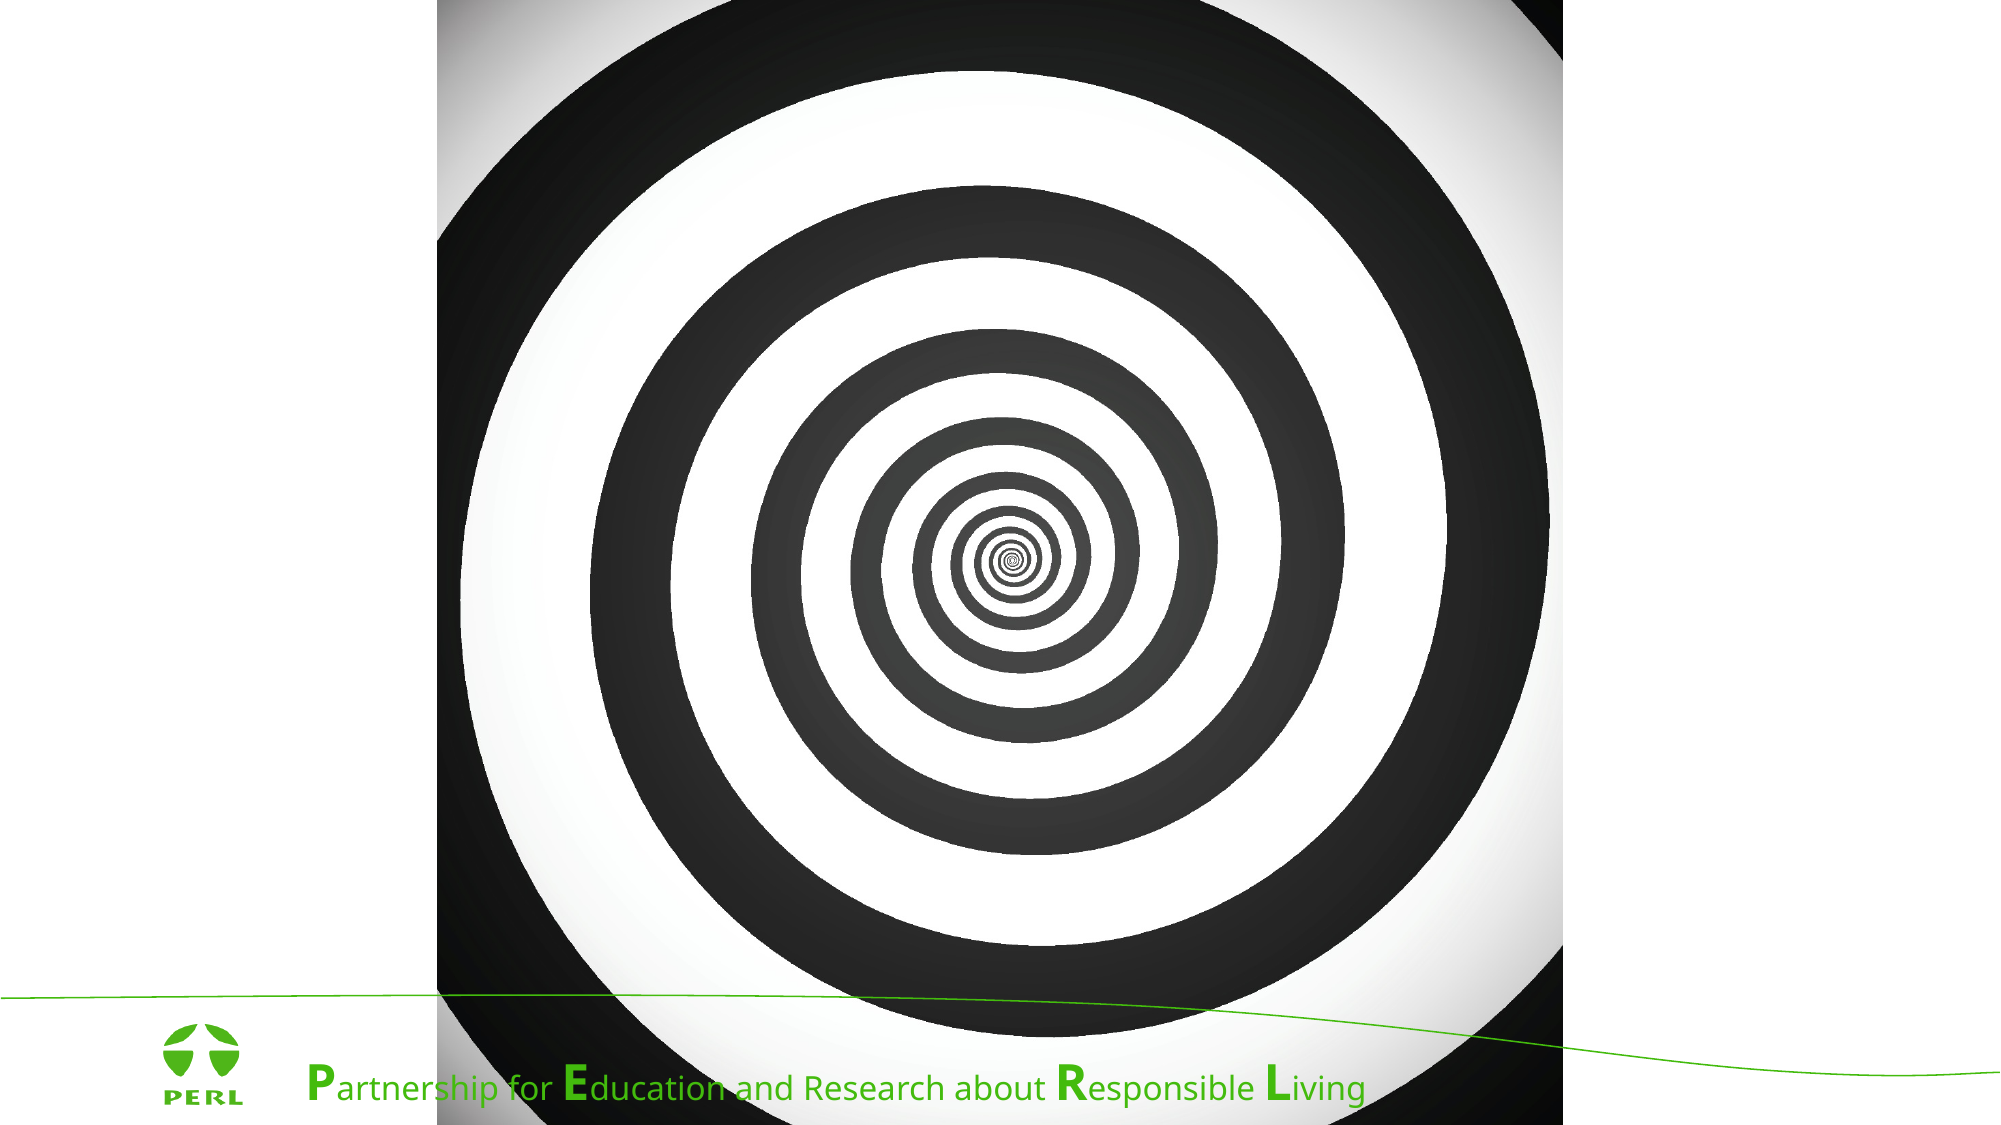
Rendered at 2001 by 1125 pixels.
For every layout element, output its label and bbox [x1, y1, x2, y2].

text_box [0, 990, 2000, 1114]
picture [437, 0, 1563, 990]
picture [437, 1114, 1563, 1125]
